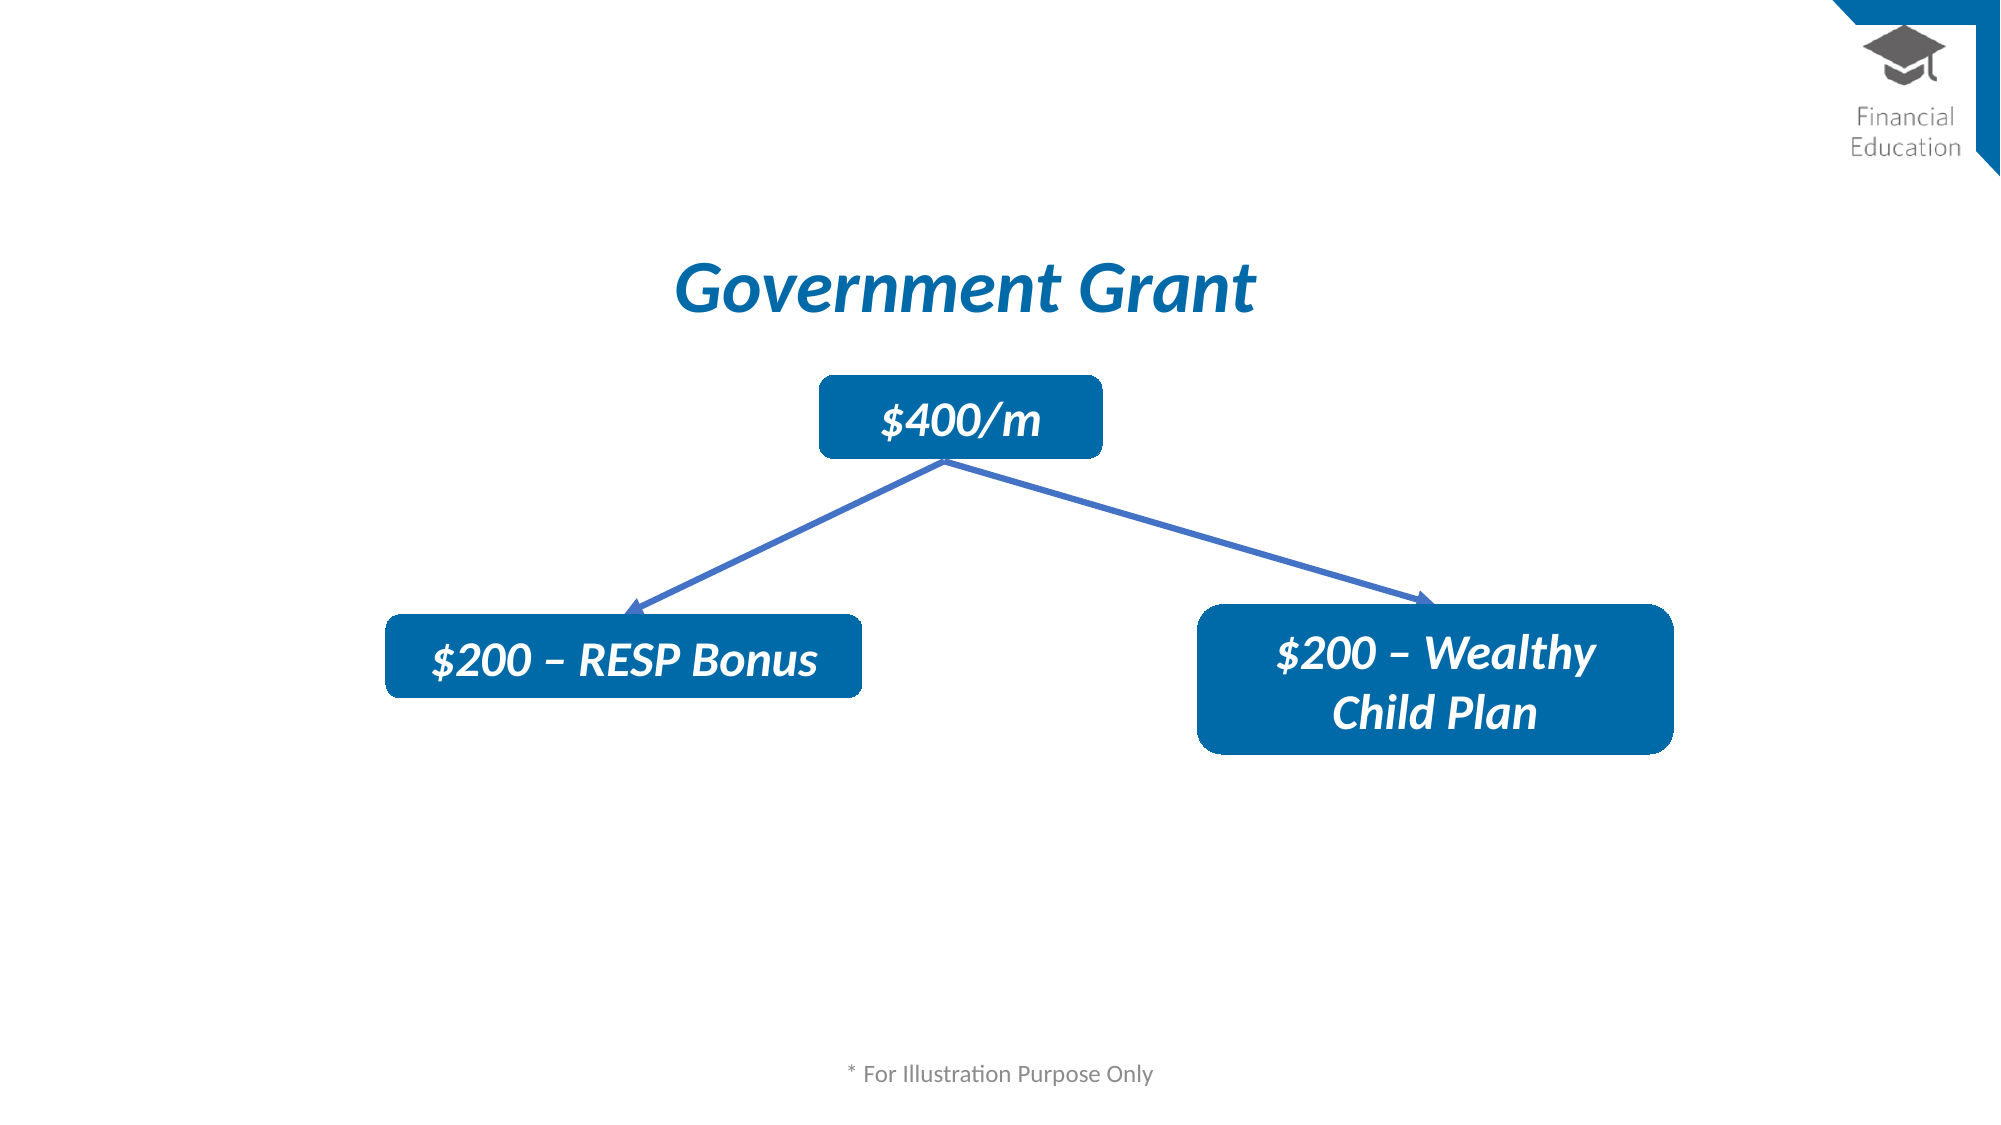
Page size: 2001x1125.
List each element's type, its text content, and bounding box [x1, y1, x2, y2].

text_box $400/m [819, 375, 1103, 459]
text_box $200 – RESP Bonus [385, 614, 862, 698]
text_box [944, 461, 1436, 605]
text_box Government Grant [659, 230, 1290, 336]
text_box $200 – Wealthy Child Plan [1197, 604, 1674, 755]
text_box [623, 461, 945, 615]
footer * For Illustration Purpose Only [662, 1042, 1338, 1103]
text_box [1832, 0, 2000, 177]
picture [1838, 25, 1976, 164]
